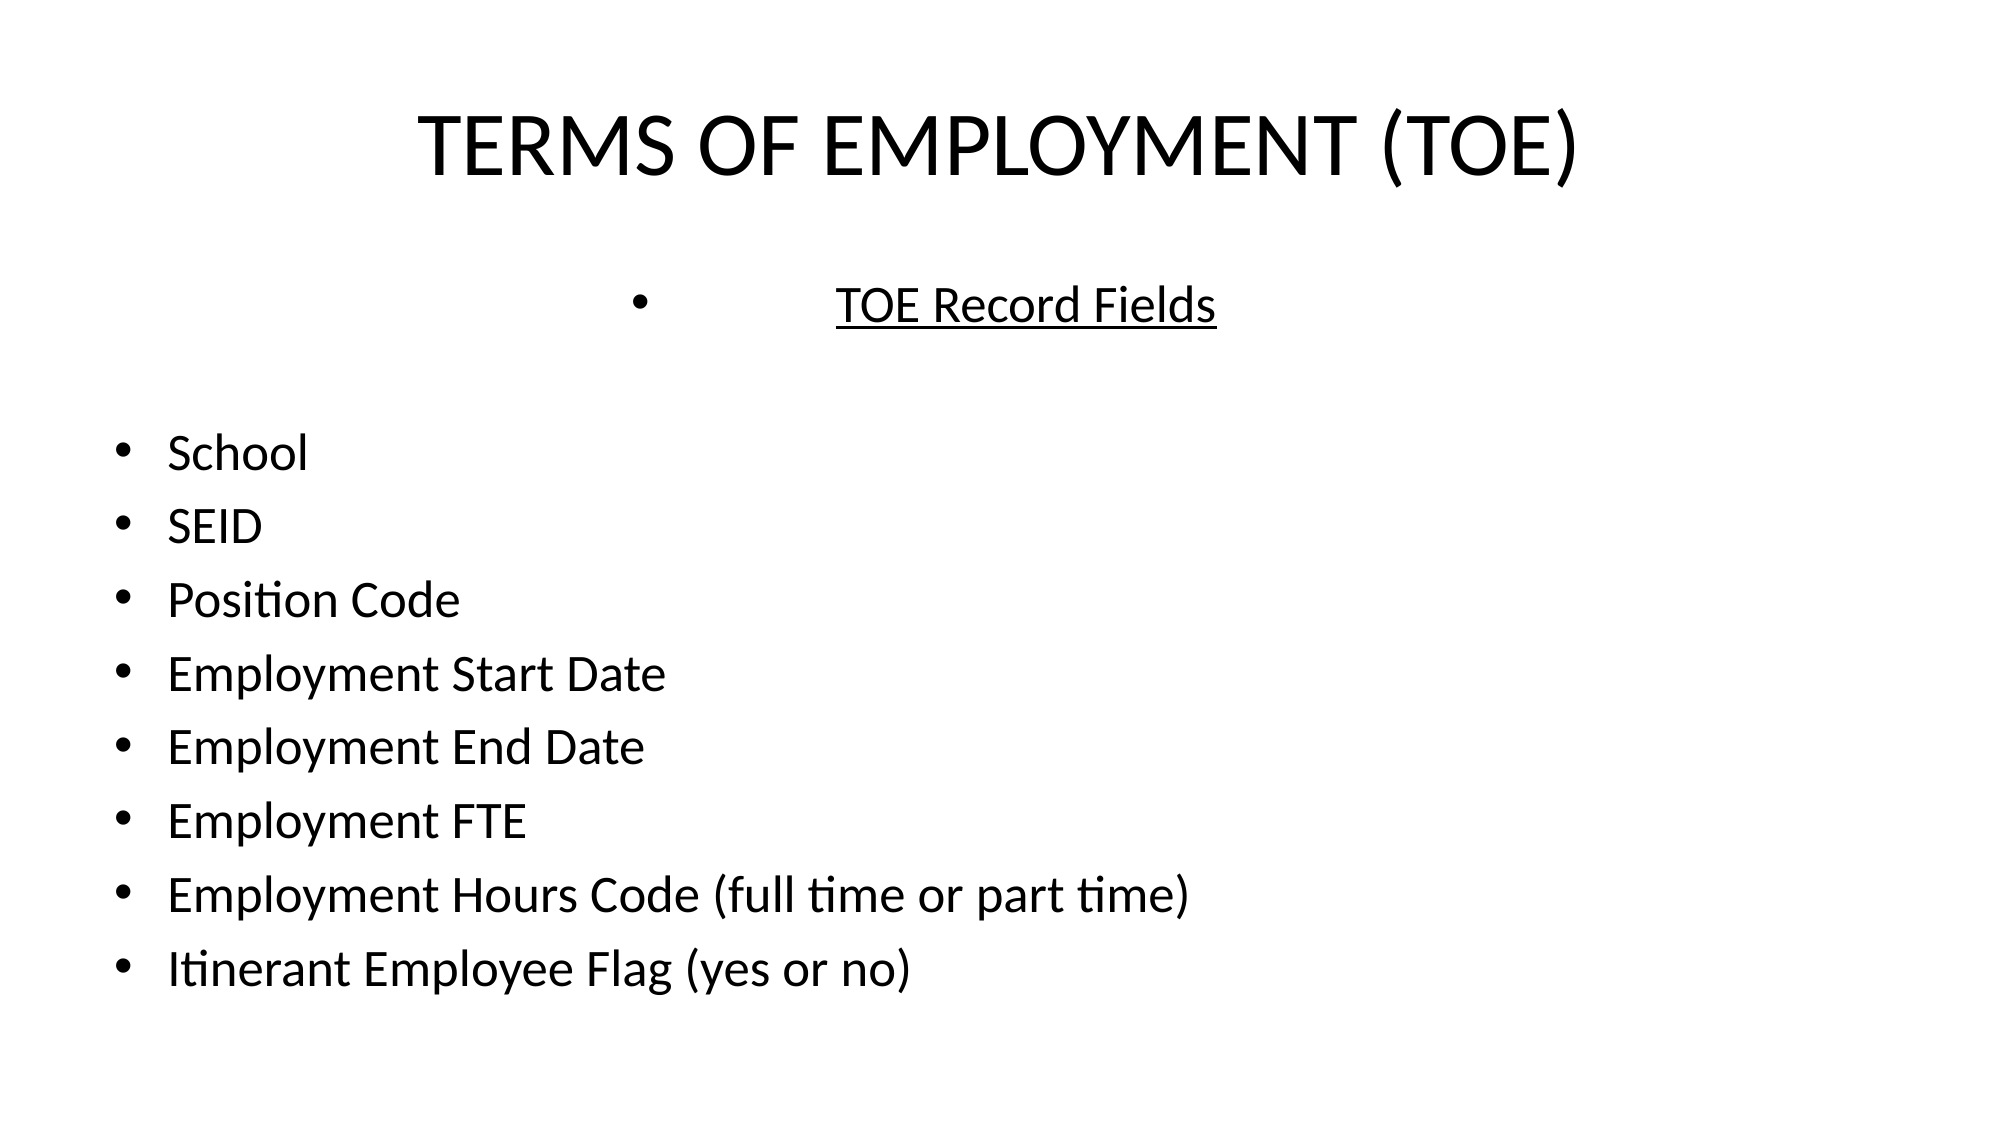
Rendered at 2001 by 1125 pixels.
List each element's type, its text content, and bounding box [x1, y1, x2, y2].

title TERMS OF EMPLOYMENT (TOE) [99, 45, 1900, 233]
list TOE Record Fields School SEID Position Code Employment Start Date Employment End Date Employment FTE Employment Hours Code (full time or part time) Itinerant Employee Flag (yes or no) [99, 262, 1900, 1005]
